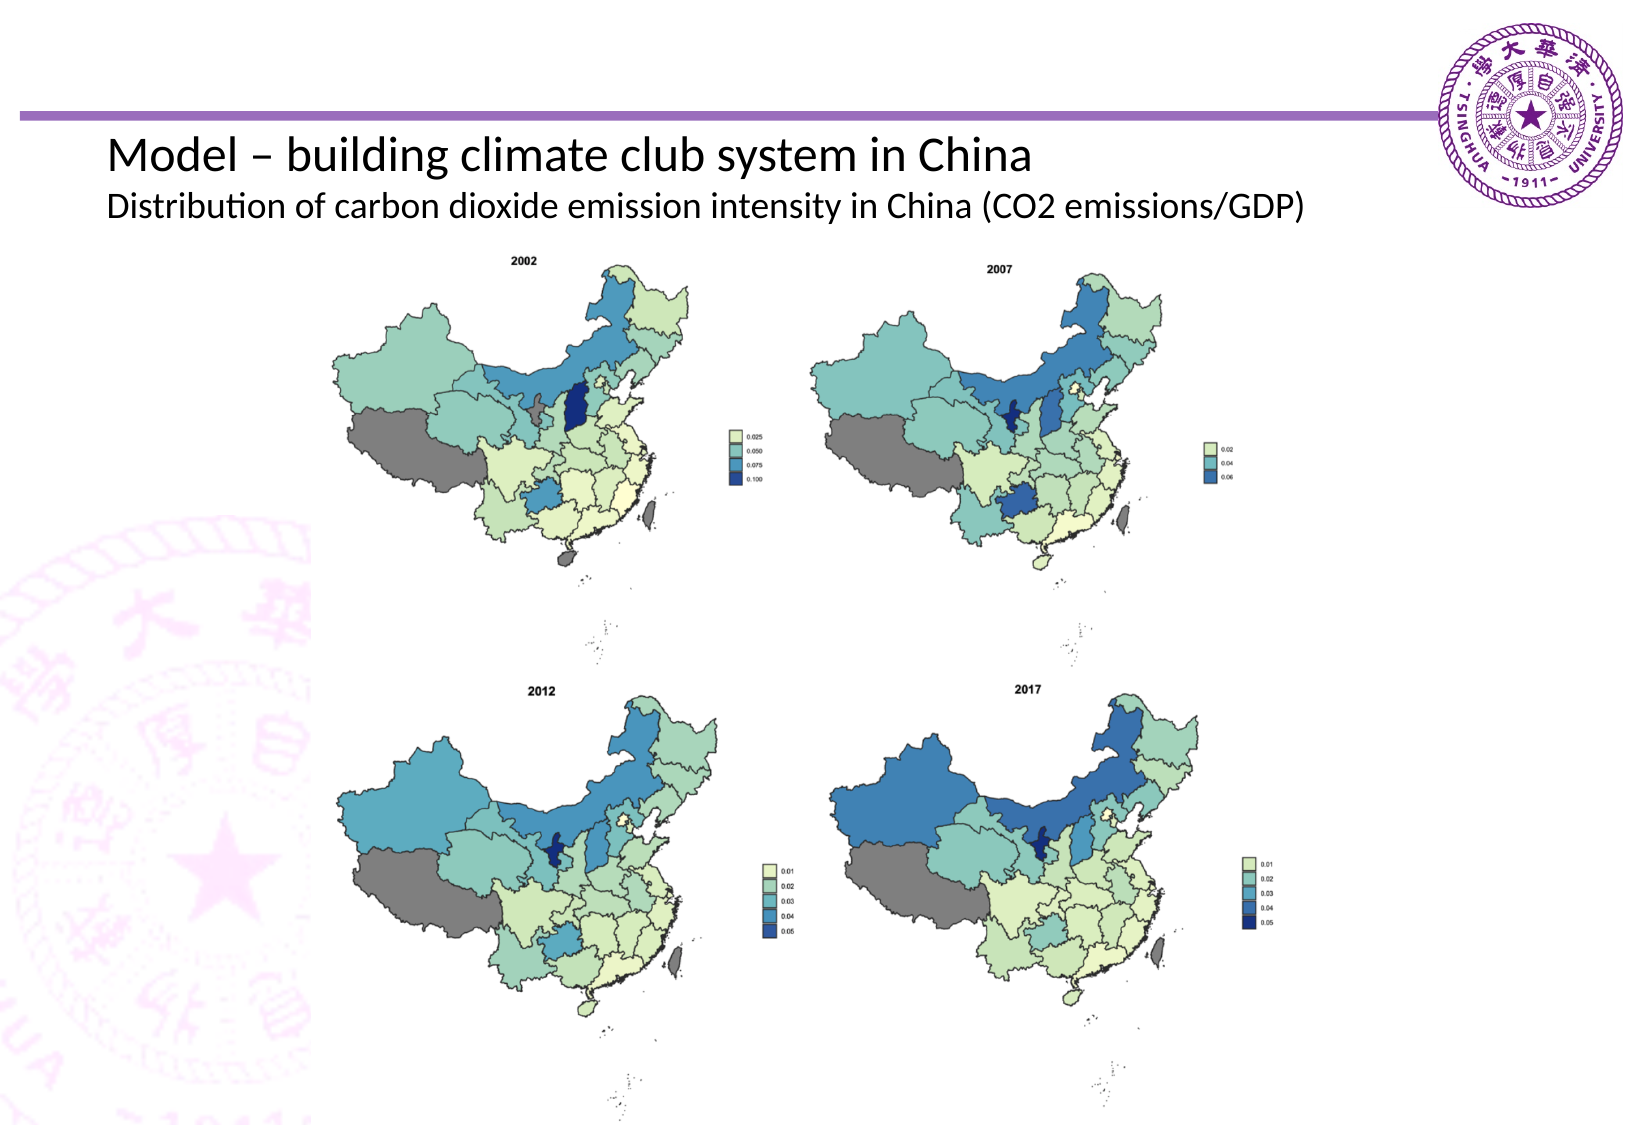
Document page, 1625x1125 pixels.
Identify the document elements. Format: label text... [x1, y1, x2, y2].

picture [1438, 23, 1623, 208]
text_box Model – building climate club system in China Distribution of carbon dioxide emission intensity in China (CO2 emissions/GDP) [91, 113, 1498, 279]
picture [310, 235, 1314, 1125]
